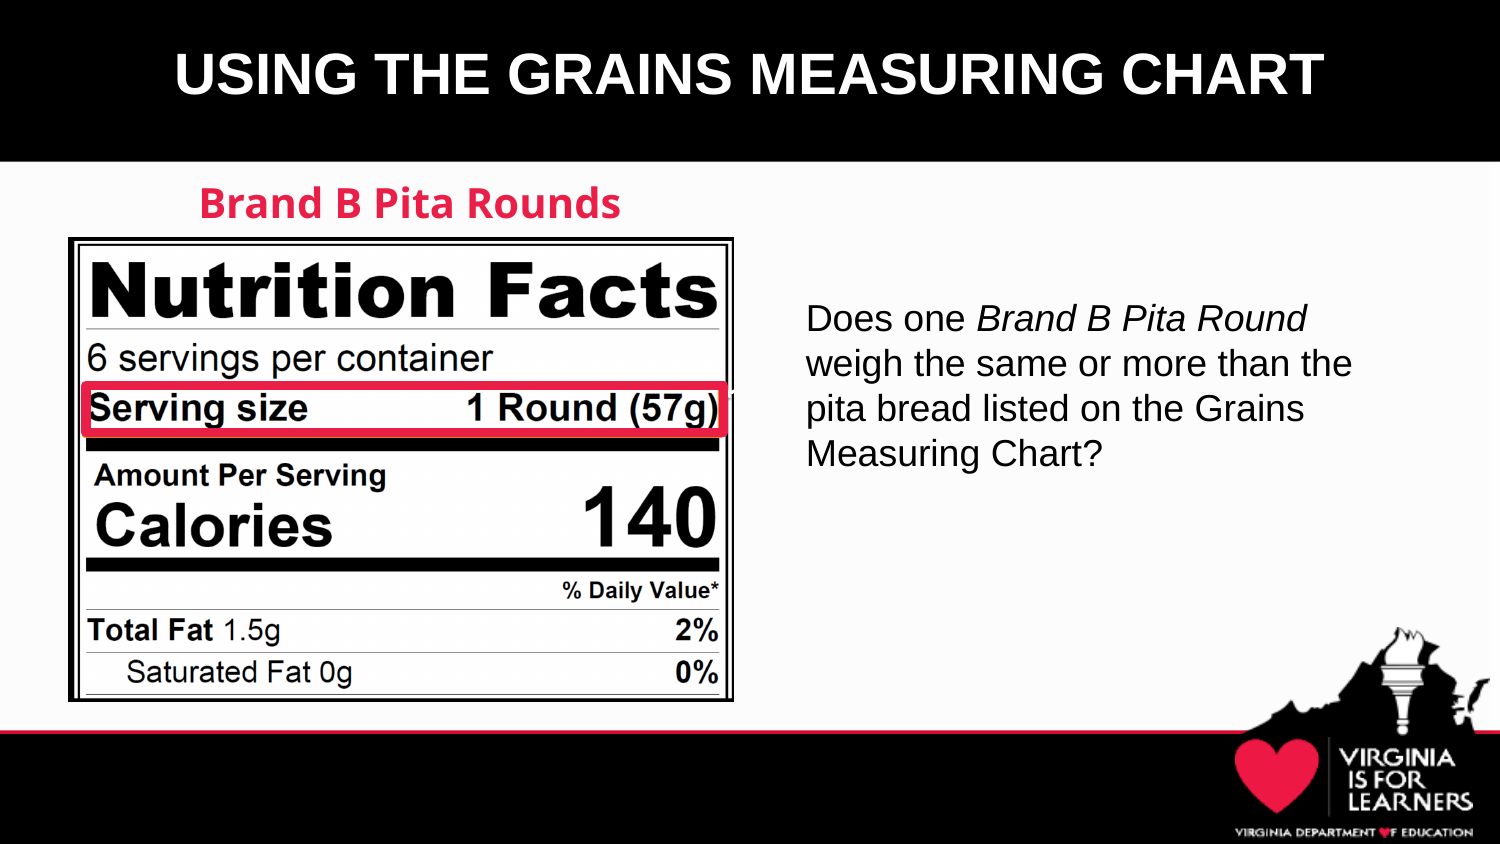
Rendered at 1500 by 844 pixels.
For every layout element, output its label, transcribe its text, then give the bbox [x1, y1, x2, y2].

text_box Brand B Pita Rounds [183, 169, 653, 234]
picture [67, 236, 735, 703]
picture [1235, 737, 1473, 838]
title USING THE GRAINS MEASURING CHART [0, 0, 1500, 162]
picture [1240, 627, 1490, 736]
text_box Does one Brand B Pita Round weigh the same or more than the pita bread listed on the Grains Measuring Chart? [791, 286, 1376, 482]
